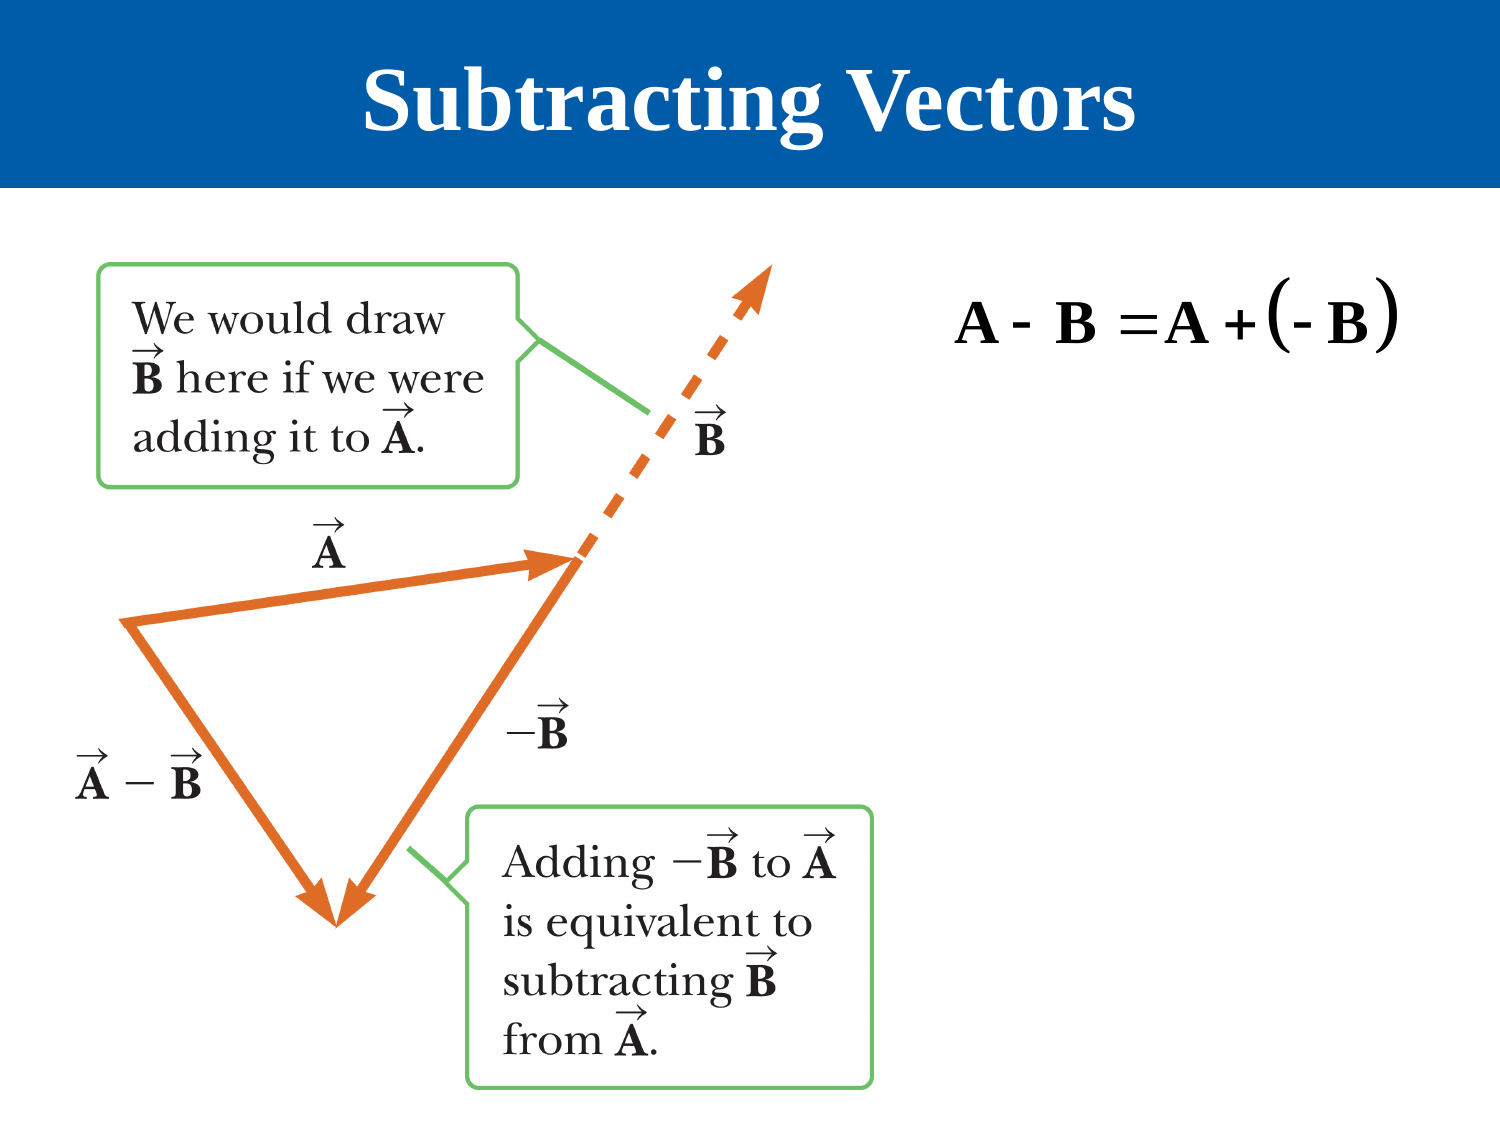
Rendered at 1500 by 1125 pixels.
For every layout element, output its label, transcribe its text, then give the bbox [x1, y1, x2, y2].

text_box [941, 262, 1406, 394]
picture [0, 0, 1500, 188]
title Subtracting Vectors [75, 1, 1425, 186]
picture [74, 262, 874, 1091]
